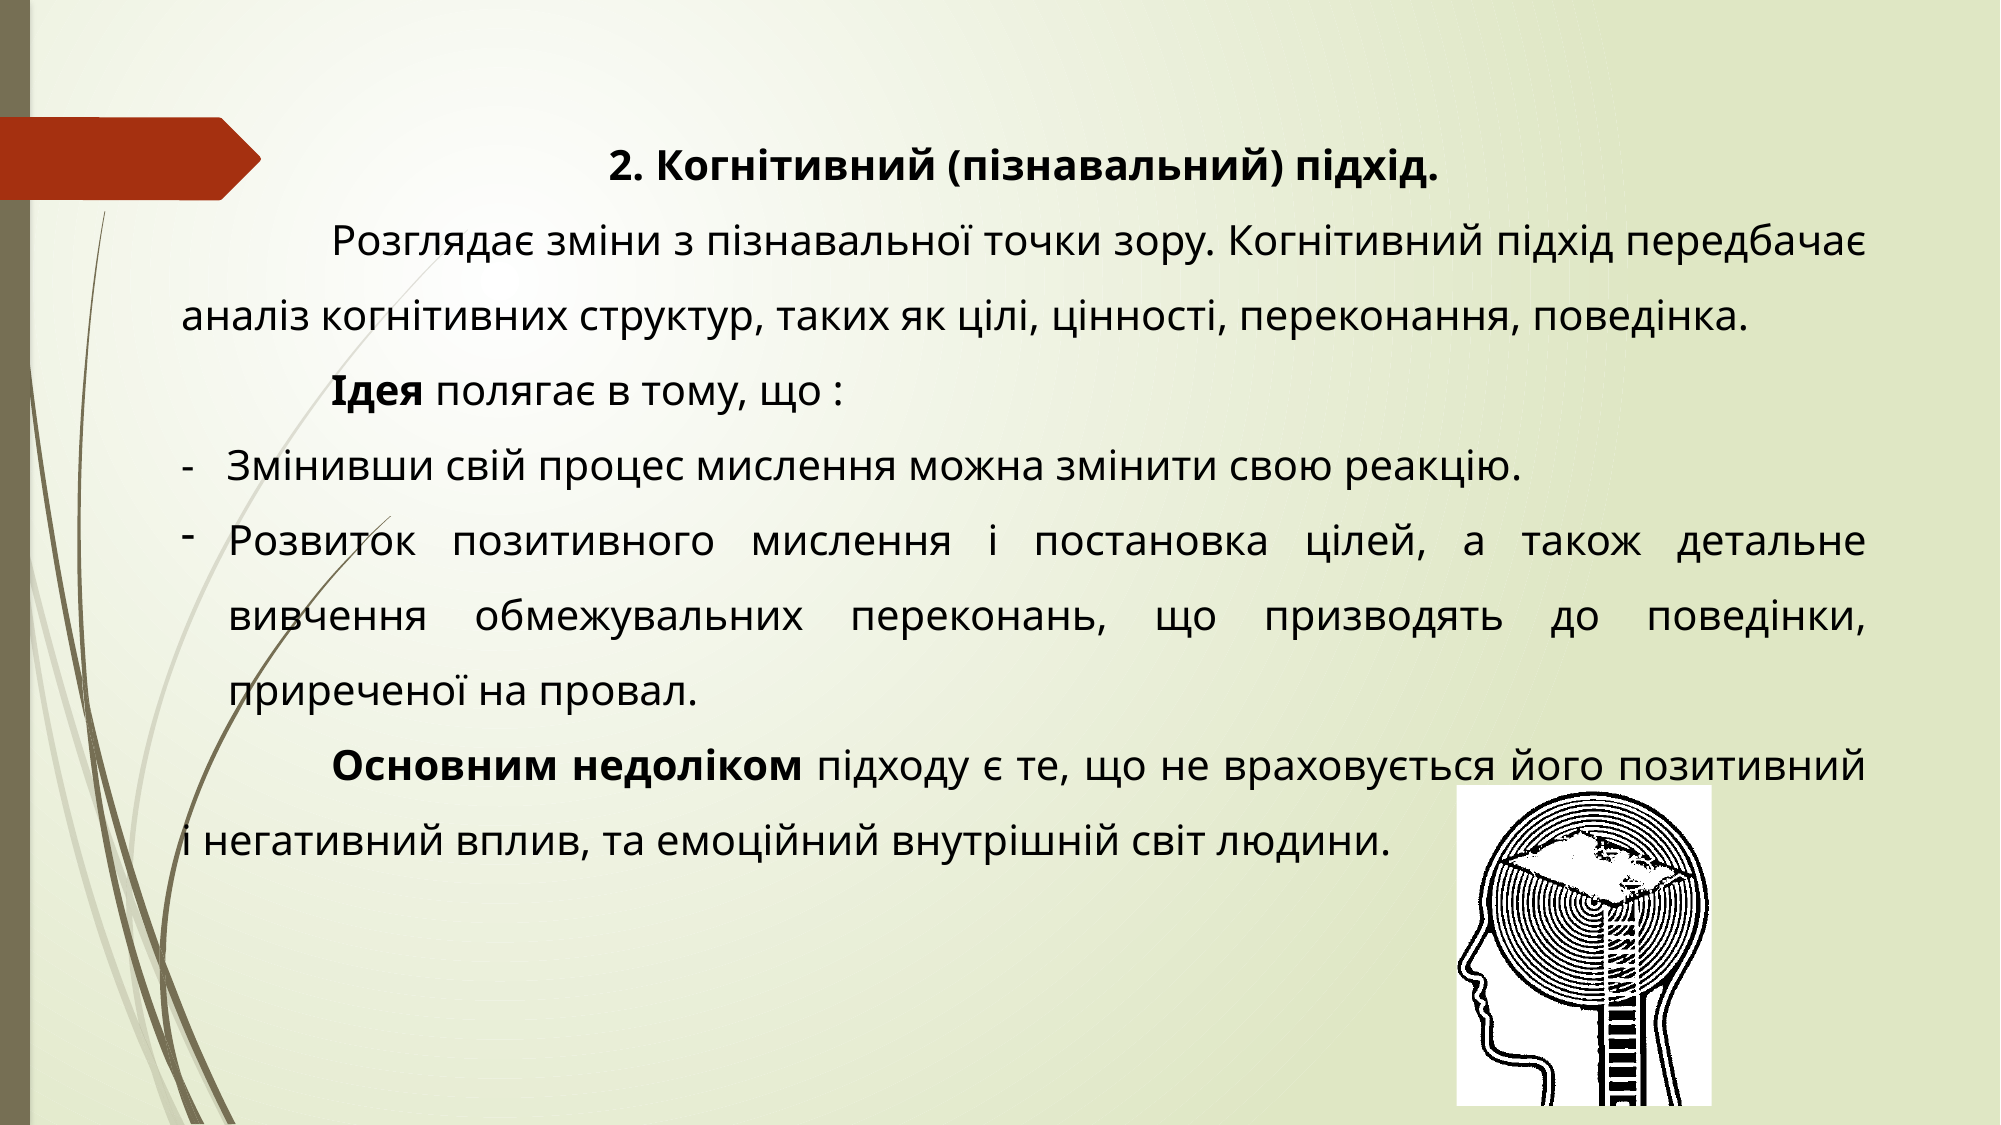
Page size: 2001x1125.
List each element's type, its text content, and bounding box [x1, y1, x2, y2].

picture [1456, 785, 1712, 1106]
text_box 2. Когнітивний (пізнавальний) підхід. Розглядає зміни з пізнавальної точки зору. Когнітивний підхід передбачає аналіз когнітивних структур, таких як цілі, цінності, переконання, поведінка. Ідея полягає в тому, що : - Змінивши свій процес мислення можна змінити свою реакцію. Розвиток позитивного мислення і постановка цілей, а також детальне вивчення обмежувальних переконань, що призводять до поведінки, приреченої на провал. Основним недоліком підходу є те, що не враховується його позитивний і негативний вплив, та емоційний внутрішній світ людини. [166, 106, 1882, 947]
